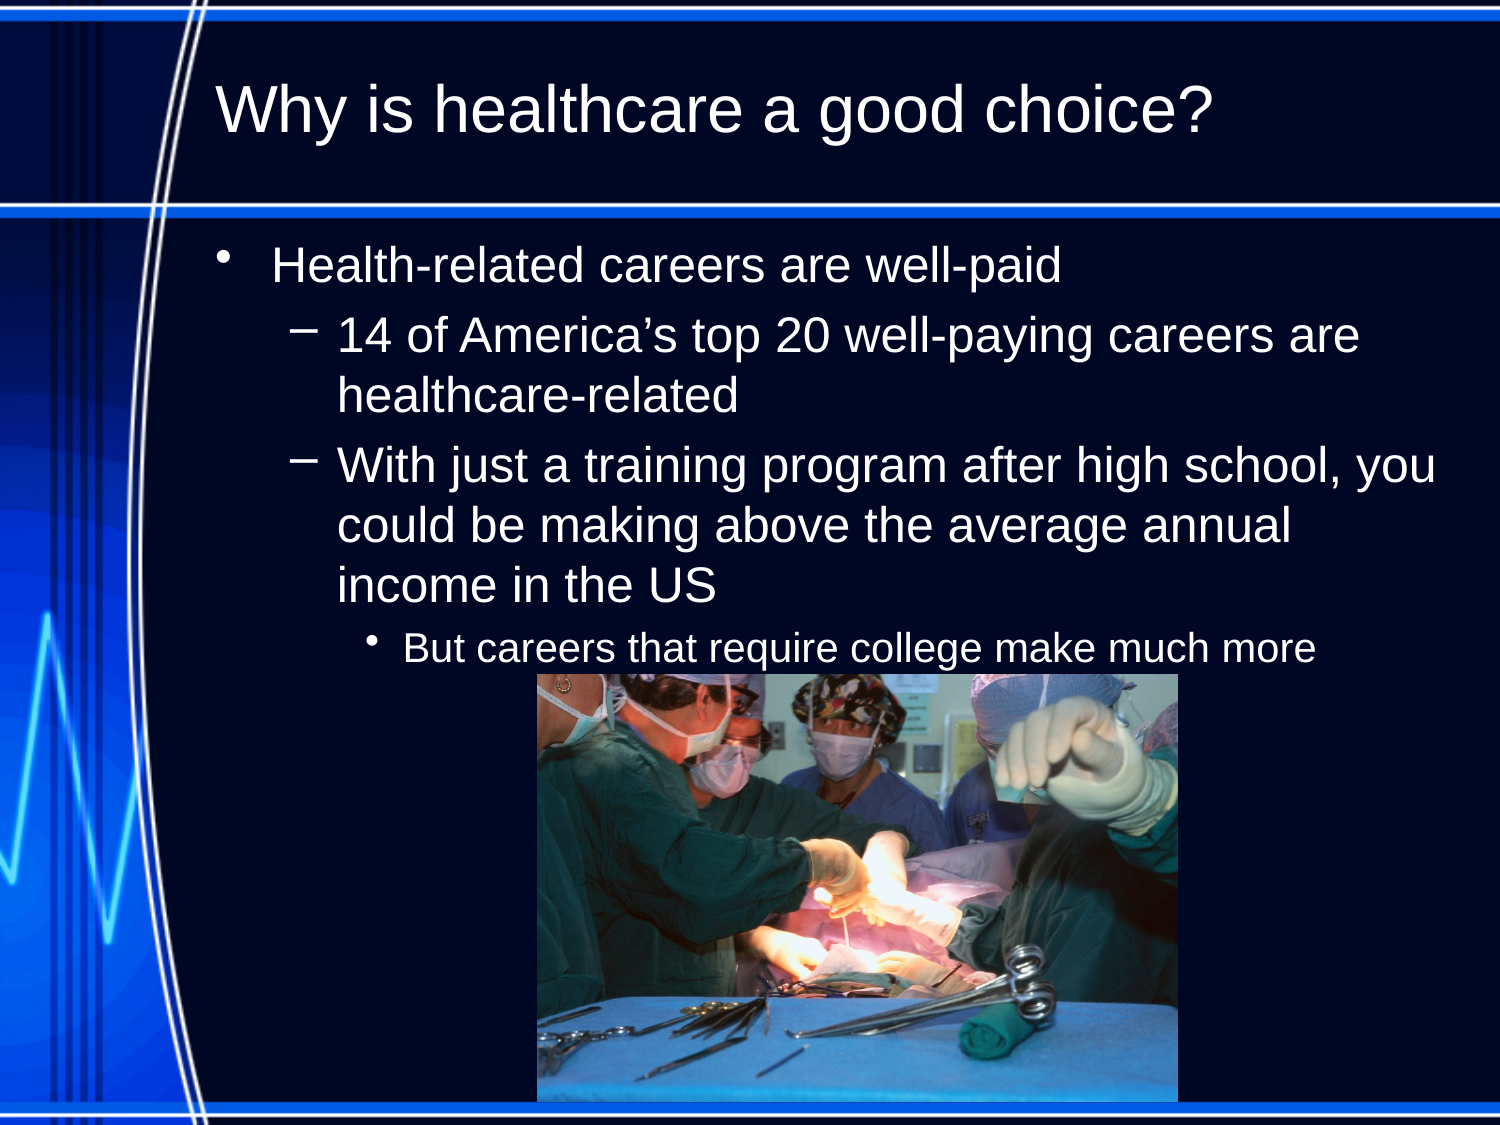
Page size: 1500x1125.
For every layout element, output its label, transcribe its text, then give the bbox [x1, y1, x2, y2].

title Why is healthcare a good choice? [199, 12, 1476, 201]
list Health-related careers are well-paid 14 of America’s top 20 well-paying careers are healthcare-related With just a training program after high school, you could be making above the average annual income in the US But careers that require college make much more [199, 224, 1476, 1013]
picture [0, 0, 1500, 1125]
